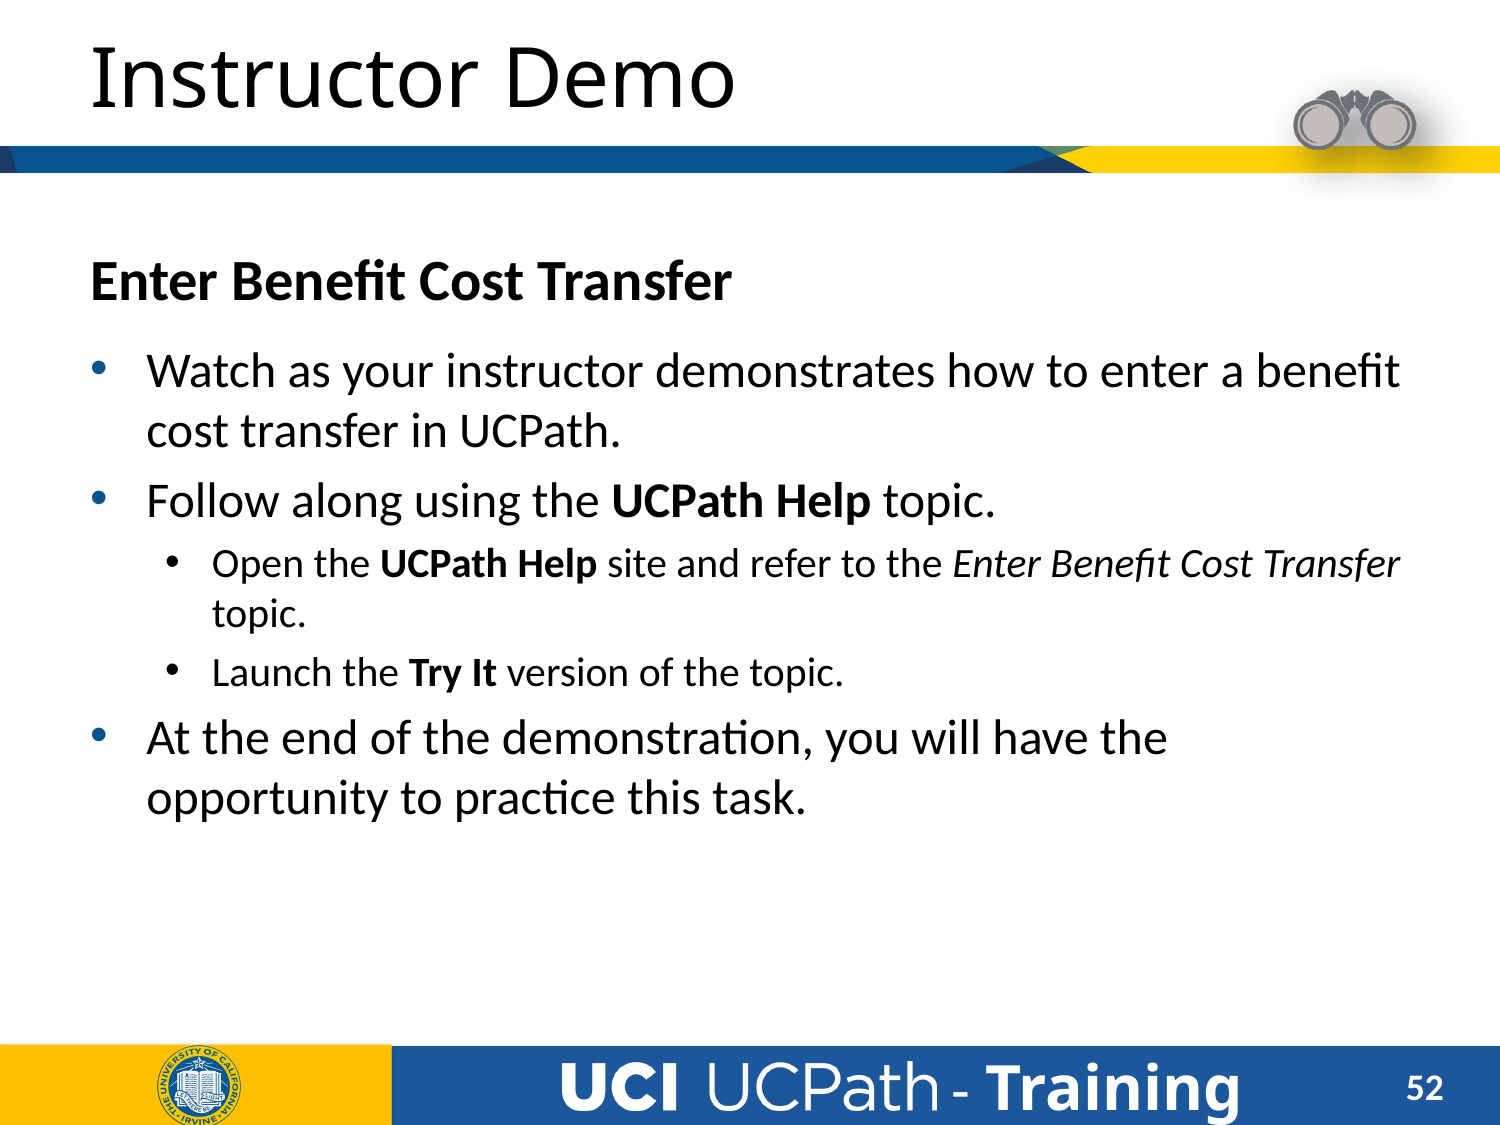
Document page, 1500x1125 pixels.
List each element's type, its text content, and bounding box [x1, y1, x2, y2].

list Watch as your instructor demonstrates how to enter a benefit cost transfer in UCPath. Follow along using the UCPath Help topic. Open the UCPath Help site and refer to the Enter Benefit Cost Transfer topic. Launch the Try It version of the topic. At the end of the demonstration, you will have the opportunity to practice this task. [75, 330, 1425, 1013]
list Enter Benefit Cost Transfer [75, 224, 1425, 330]
picture [0, 46, 1500, 251]
picture [562, 1061, 937, 1111]
picture [157, 1045, 241, 1125]
title Instructor Demo [75, 4, 1425, 144]
